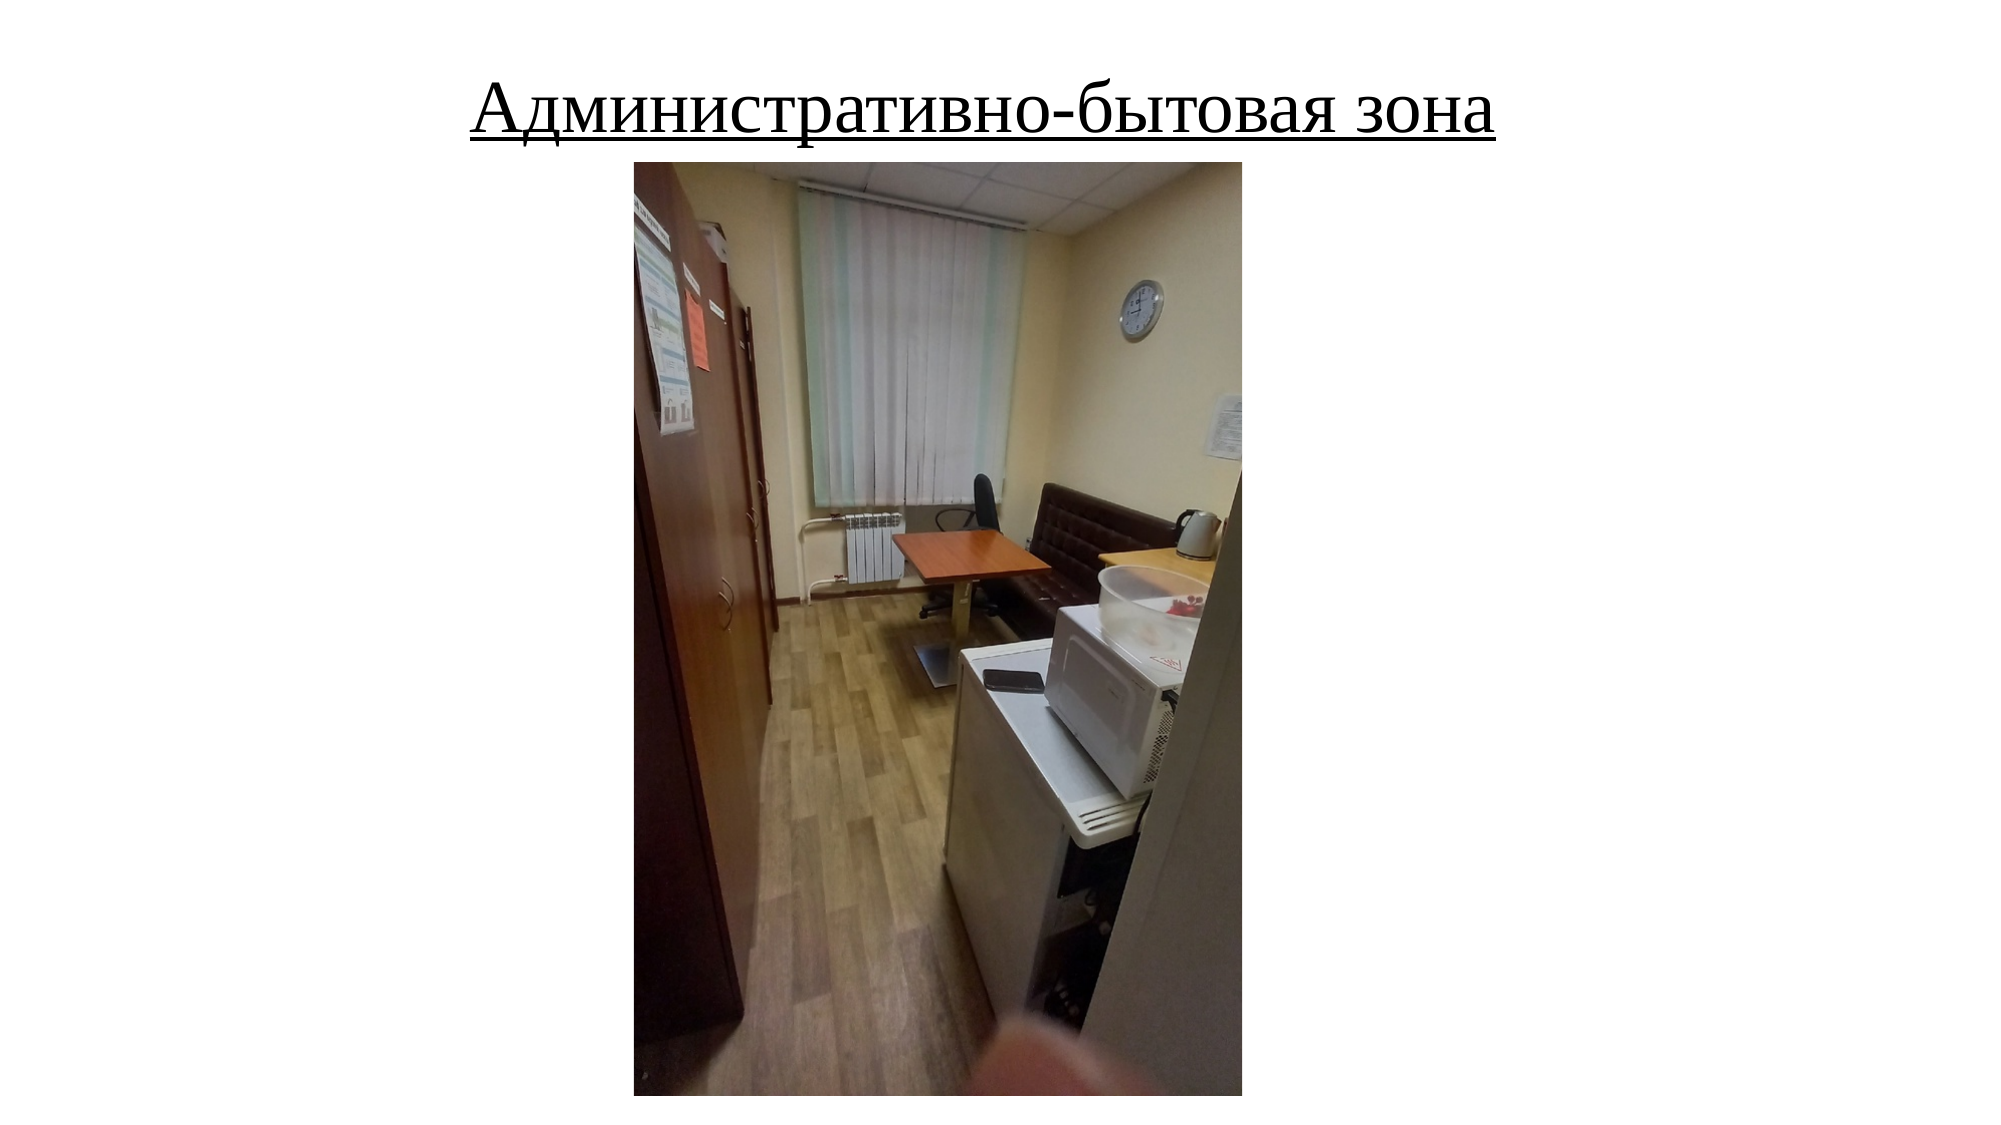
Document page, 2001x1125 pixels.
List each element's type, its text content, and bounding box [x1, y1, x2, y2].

picture [633, 162, 1243, 1096]
title Административно-бытовая зона [120, 0, 1846, 218]
